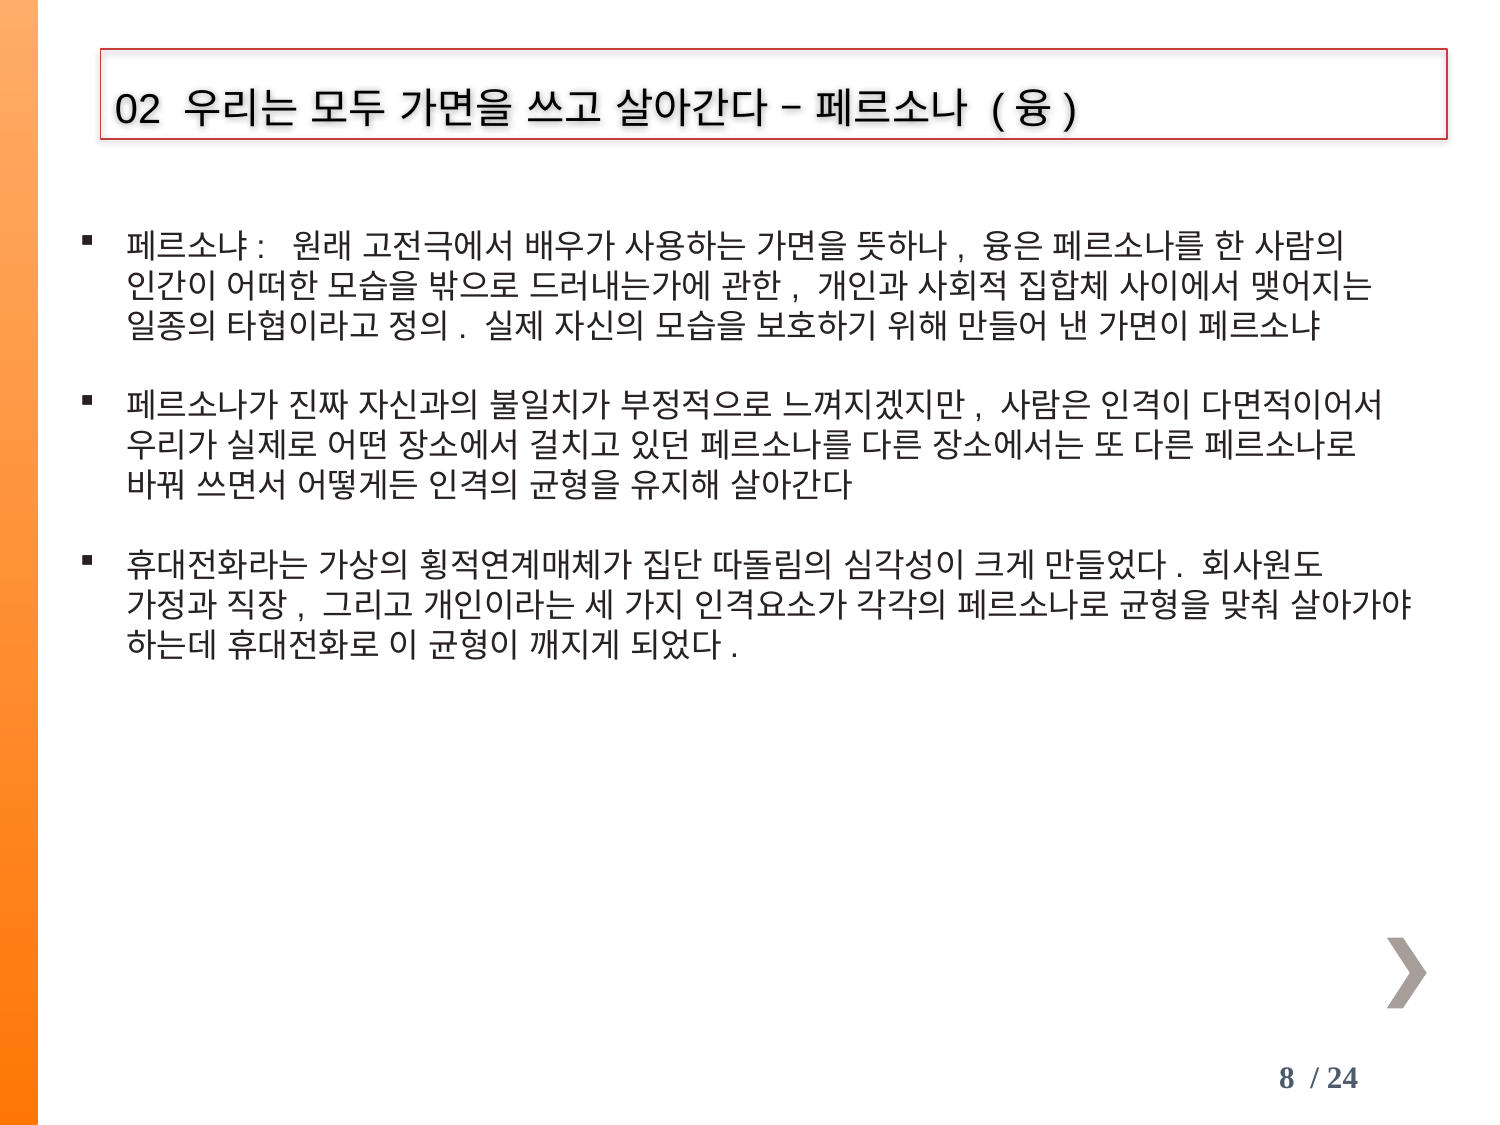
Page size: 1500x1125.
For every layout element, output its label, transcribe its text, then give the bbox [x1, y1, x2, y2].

text_box 02 우리는 모두 가면을 쓰고 살아간다 – 페르소나 (융) [100, 48, 1448, 140]
text_box 페르소냐: 원래 고전극에서 배우가 사용하는 가면을 뜻하나, 융은 페르소나를 한 사람의 인간이 어떠한 모습을 밖으로 드러내는가에 관한, 개인과 사회적 집합체 사이에서 맺어지는 일종의 타협이라고 정의. 실제 자신의 모습을 보호하기 위해 만들어 낸 가면이 페르소냐 페르소나가 진짜 자신과의 불일치가 부정적으로 느껴지겠지만, 사람은 인격이 다면적이어서 우리가 실제로 어떤 장소에서 걸치고 있던 페르소나를 다른 장소에서는 또 다른 페르소나로 바꿔 쓰면서 어떻게든 인격의 균형을 유지해 살아간다 휴대전화라는 가상의 횡적연계매체가 집단 따돌림의 심각성이 크게 만들었다. 회사원도 가정과 직장, 그리고 개인이라는 세 가지 인격요소가 각각의 페르소나로 균형을 맞춰 살아가야 하는데 휴대전화로 이 균형이 깨지게 되었다. [64, 172, 1436, 712]
slide_number 8 / 24 [1264, 1045, 1500, 1106]
